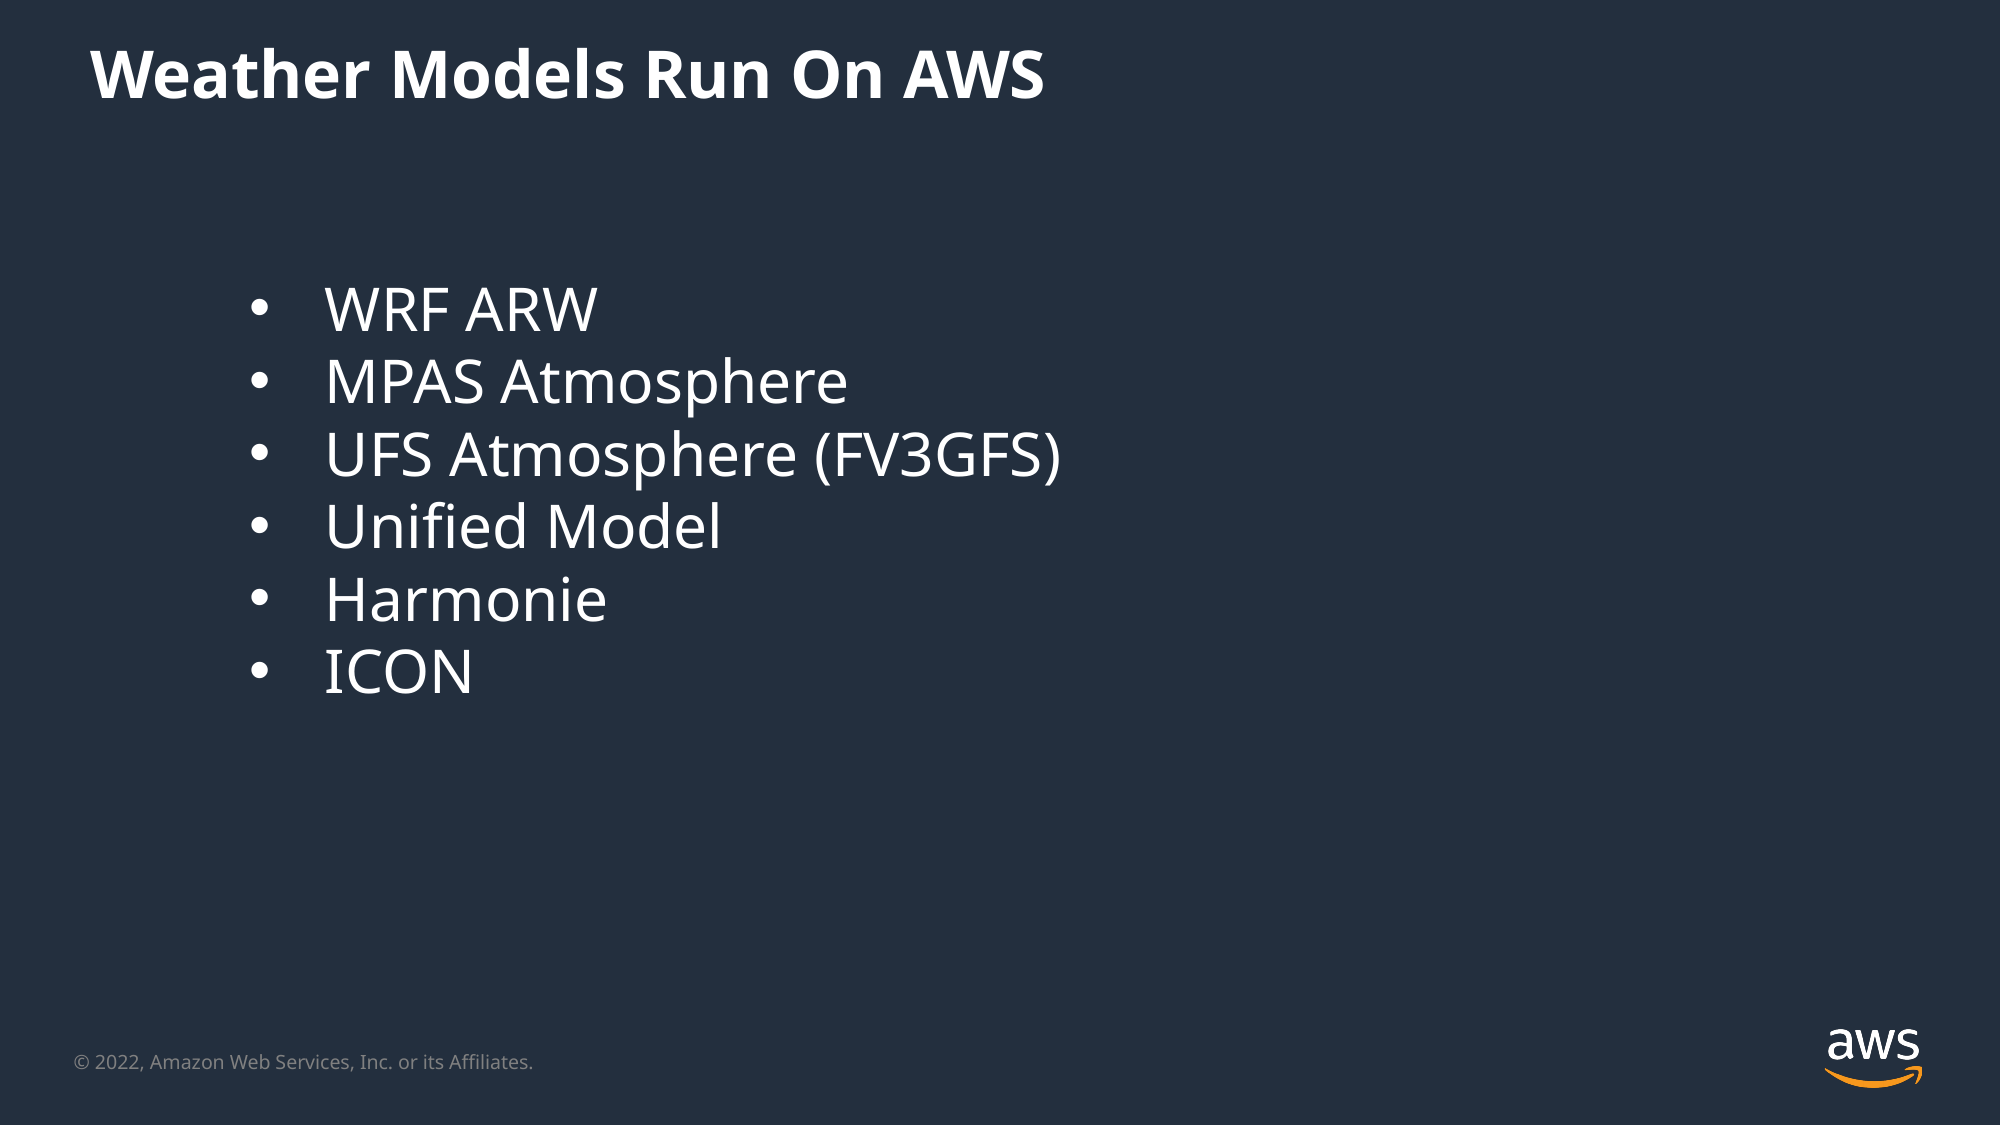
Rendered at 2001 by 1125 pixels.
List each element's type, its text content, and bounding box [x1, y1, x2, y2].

text_box WRF ARW MPAS Atmosphere UFS Atmosphere (FV3GFS) Unified Model Harmonie ICON [235, 263, 1077, 713]
title Weather Models Run On AWS [75, 25, 1923, 213]
